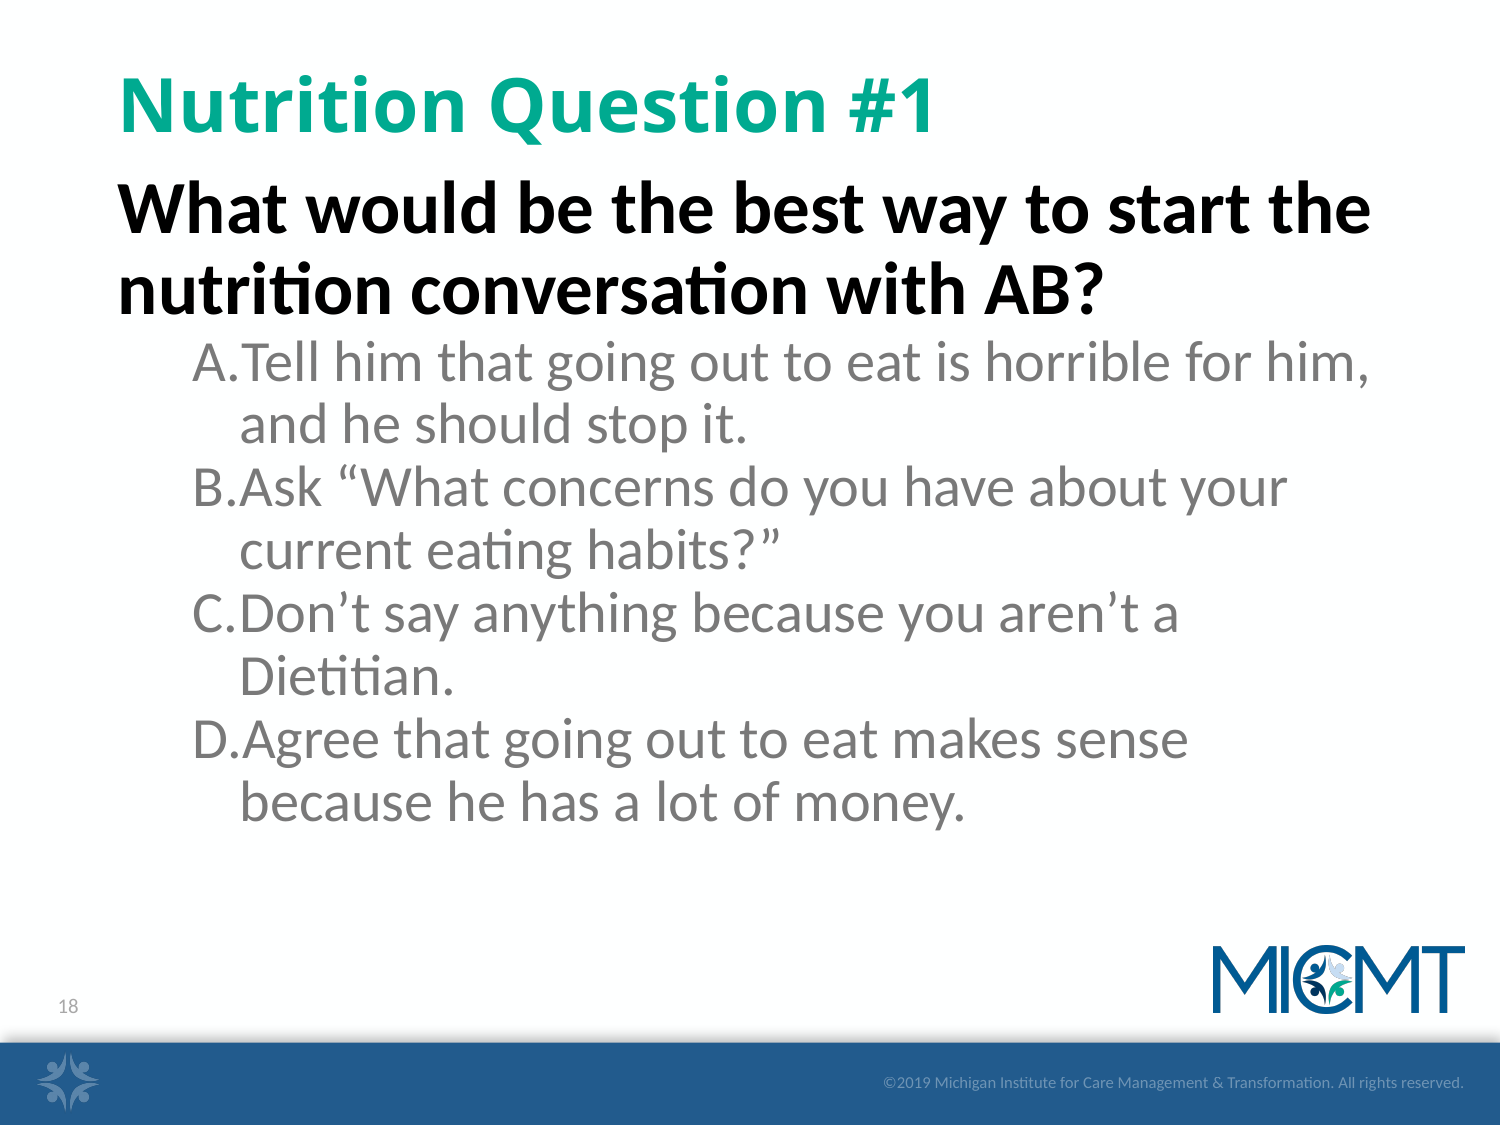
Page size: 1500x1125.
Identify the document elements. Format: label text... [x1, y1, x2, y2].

picture [1213, 945, 1466, 1014]
title Nutrition Question #1 [103, 59, 1397, 161]
list What would be the best way to start the nutrition conversation with AB? Tell him that going out to eat is horrible for him, and he should stop it. Ask “What concerns do you have about your current eating habits?” Don’t say anything because you aren’t a Dietitian. Agree that going out to eat makes sense because he has a lot of money. [103, 161, 1397, 963]
